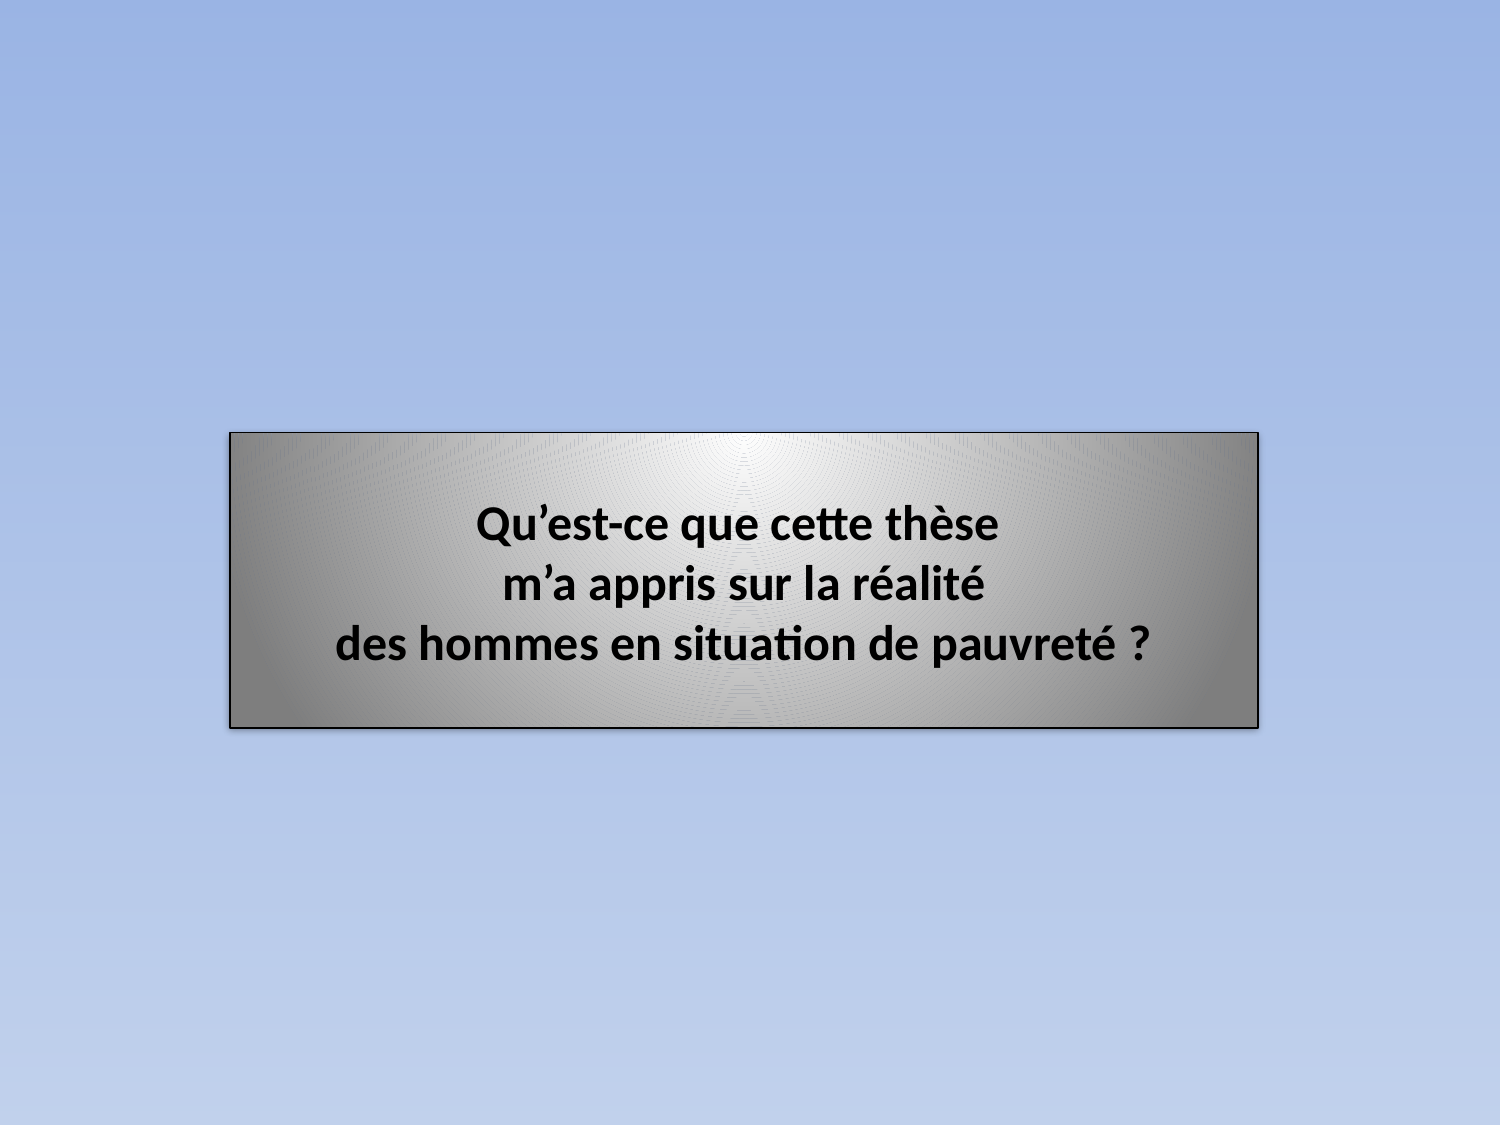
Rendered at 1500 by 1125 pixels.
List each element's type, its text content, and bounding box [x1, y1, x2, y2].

title Qu’est-ce que cette thèse m’a appris sur la réalité des hommes en situation de pauvreté ? [229, 432, 1259, 729]
